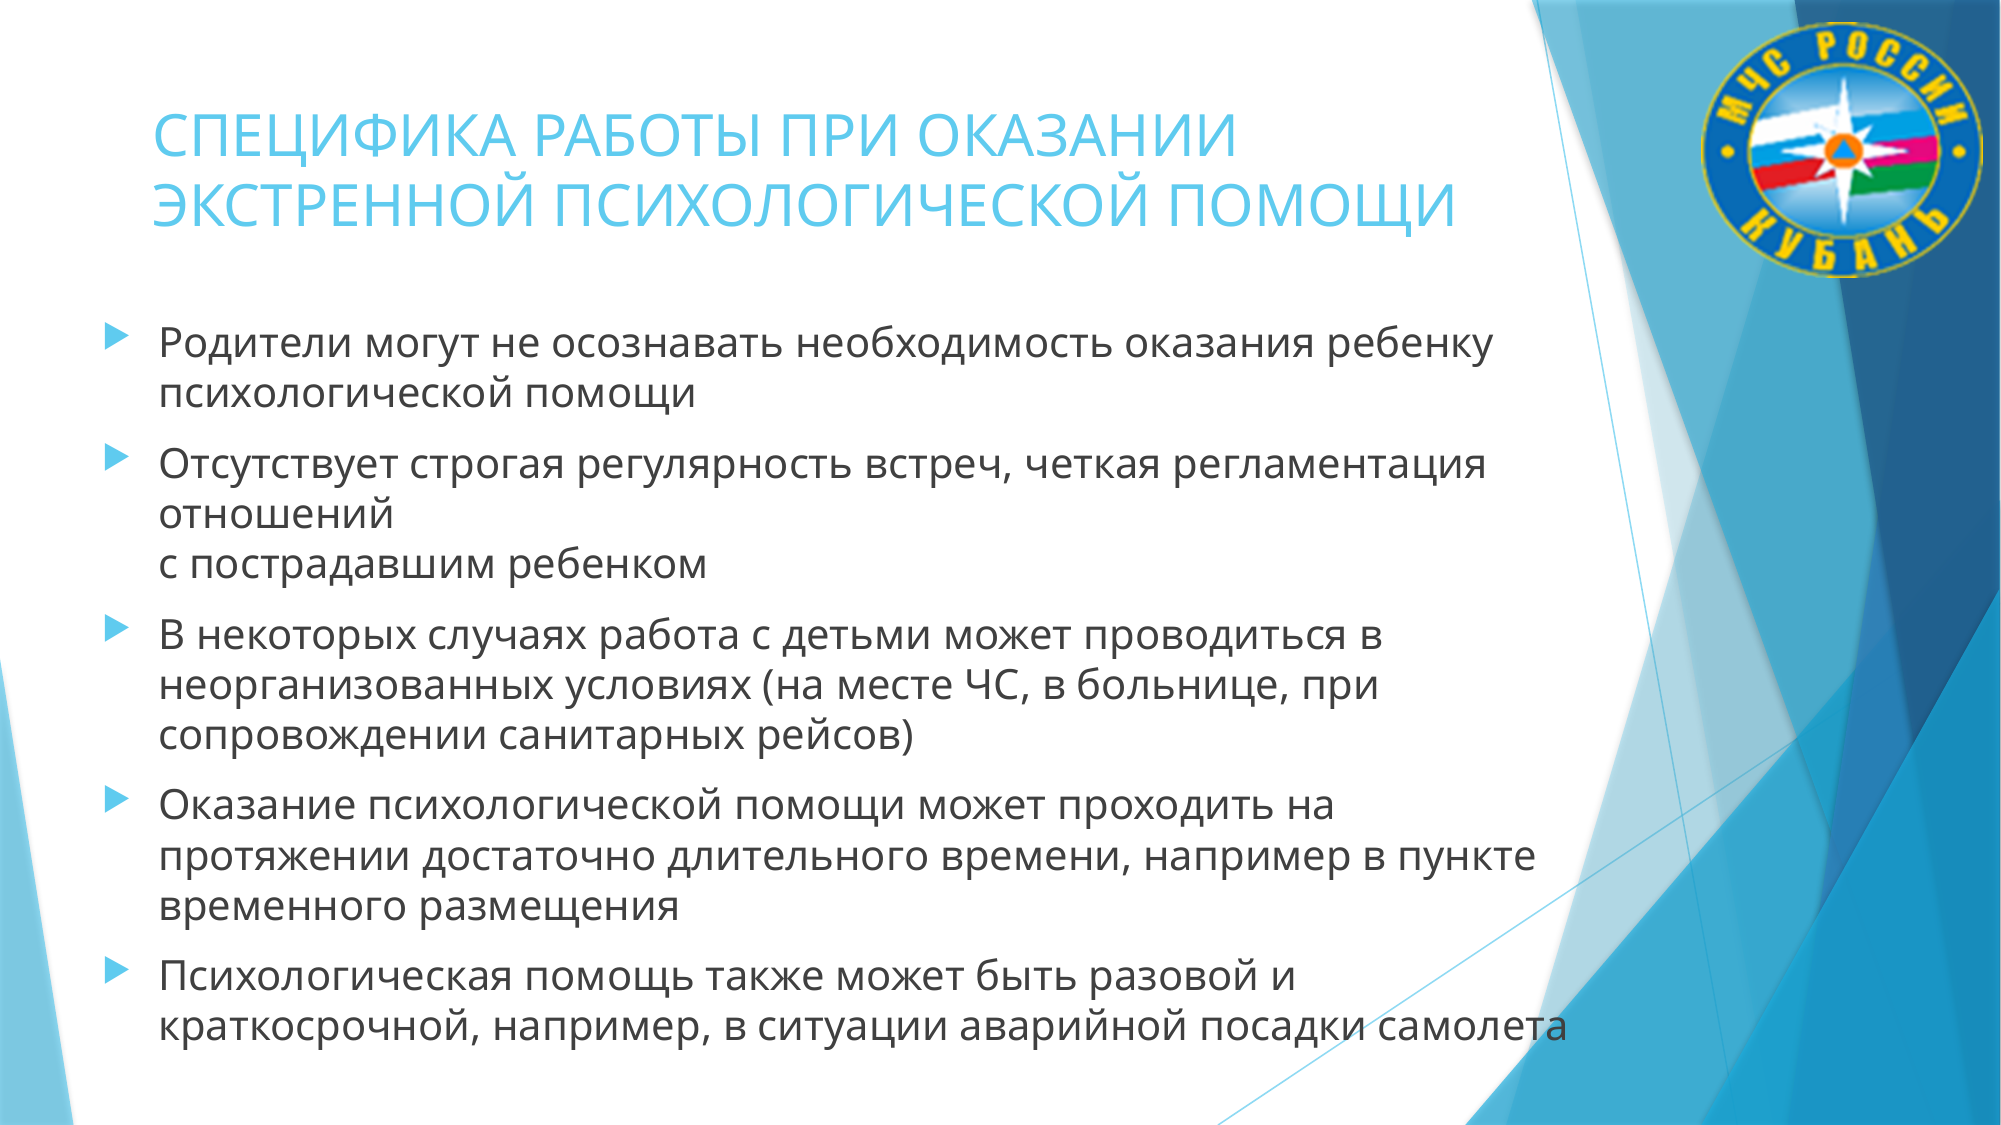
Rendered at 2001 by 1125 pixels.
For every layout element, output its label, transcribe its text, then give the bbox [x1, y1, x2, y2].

list Родители могут не осознавать необходимость оказания ребенку психологической помощи Отсутствует строгая регулярность встреч, четкая регламентация отношений с пострадавшим ребенком В некоторых случаях работа с детьми может проводиться в неорганизованных условиях (на месте ЧС, в больнице, при сопровождении санитарных рейсов) Оказание психологической помощи может проходить на протяжении достаточно длительного времени, например в пункте временного размещения Психологическая помощь также может быть разовой и краткосрочной, например, в ситуации аварийной посадки самолета [86, 308, 1615, 974]
picture [1700, 22, 1983, 279]
title СПЕЦИФИКА РАБОТЫ ПРИ ОКАЗАНИИ ЭКСТРЕННОЙ ПСИХОЛОГИЧЕСКОЙ ПОМОЩИ [137, 90, 1615, 308]
